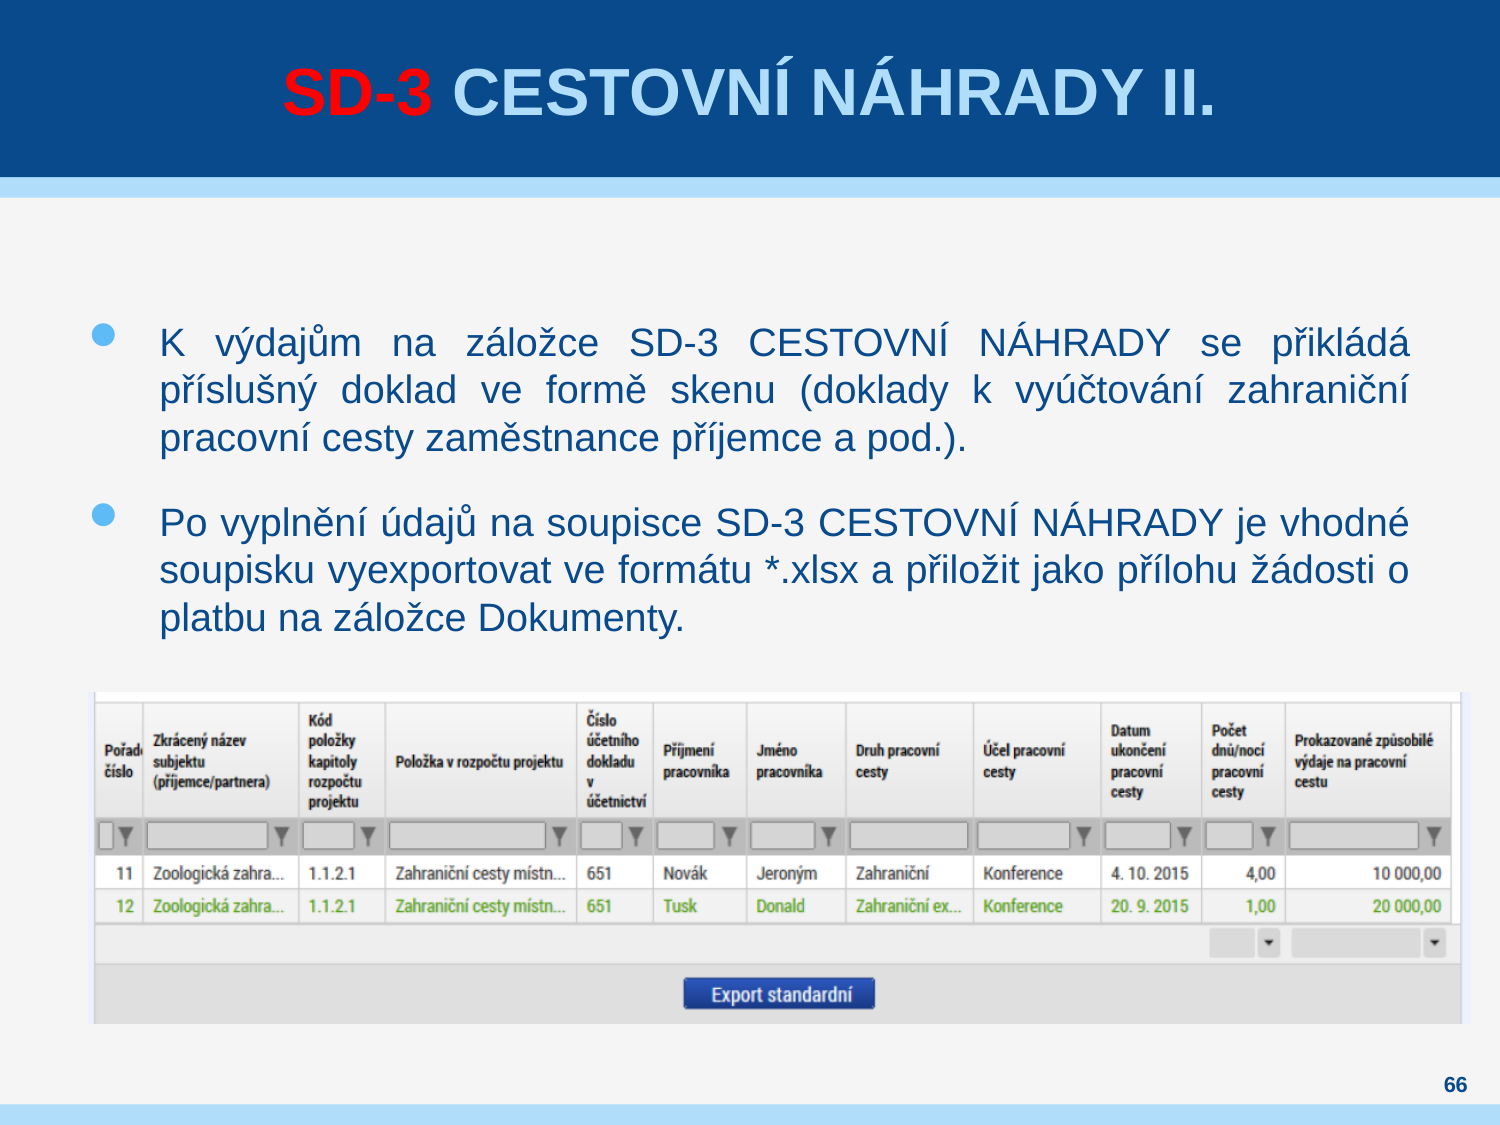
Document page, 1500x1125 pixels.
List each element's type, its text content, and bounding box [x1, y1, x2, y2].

title SD-3 CESTOVNÍ NÁHRADY II. [59, 0, 1441, 178]
list K výdajům na záložce SD-3 CESTOVNÍ NÁHRADY se přikládá příslušný doklad ve formě skenu (doklady k vyúčtování zahraniční pracovní cesty zaměstnance příjemce a pod.). Po vyplnění údajů na soupisce SD-3 CESTOVNÍ NÁHRADY je vhodné soupisku vyexportovat ve formátu *.xlsx a přiložit jako přílohu žádosti o platbu na záložce Dokumenty. [88, 231, 1412, 691]
picture [88, 692, 1471, 1024]
slide_number 66 [1417, 1068, 1495, 1099]
